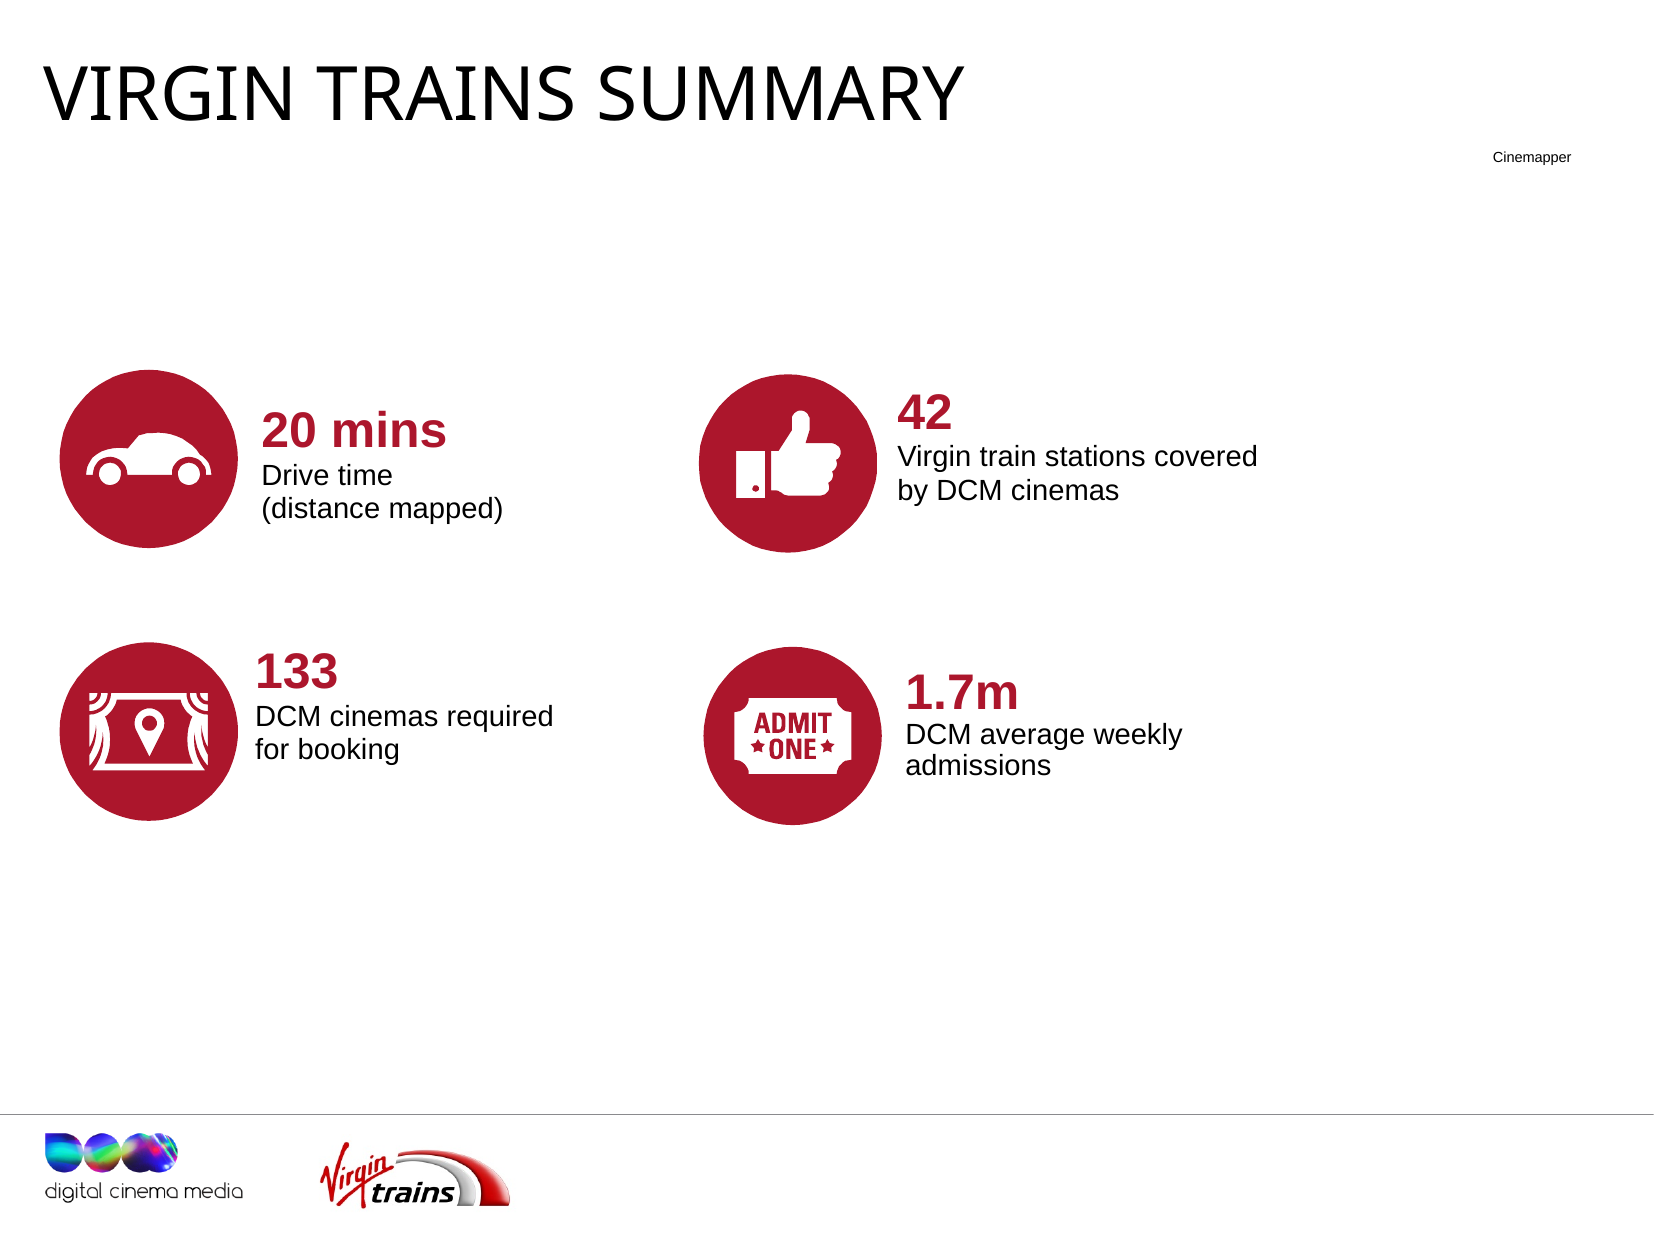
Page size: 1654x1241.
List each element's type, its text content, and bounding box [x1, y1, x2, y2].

picture [307, 1134, 521, 1217]
text_box [698, 374, 877, 553]
text_box [59, 642, 238, 821]
text_box VIRGIN Trains summary [43, 56, 1571, 124]
text_box [703, 646, 882, 826]
text_box [59, 369, 238, 549]
list Cinemapper [41, 126, 1572, 166]
text_box 1.7m DCM average weekly admissions [905, 687, 1236, 861]
text_box 20 mins Drive time (distance mapped) [261, 389, 643, 560]
text_box 133 DCM cinemas required for booking [255, 665, 635, 837]
text_box 42 Virgin train stations covered by DCM cinemas [897, 406, 1279, 576]
picture [45, 1133, 243, 1203]
